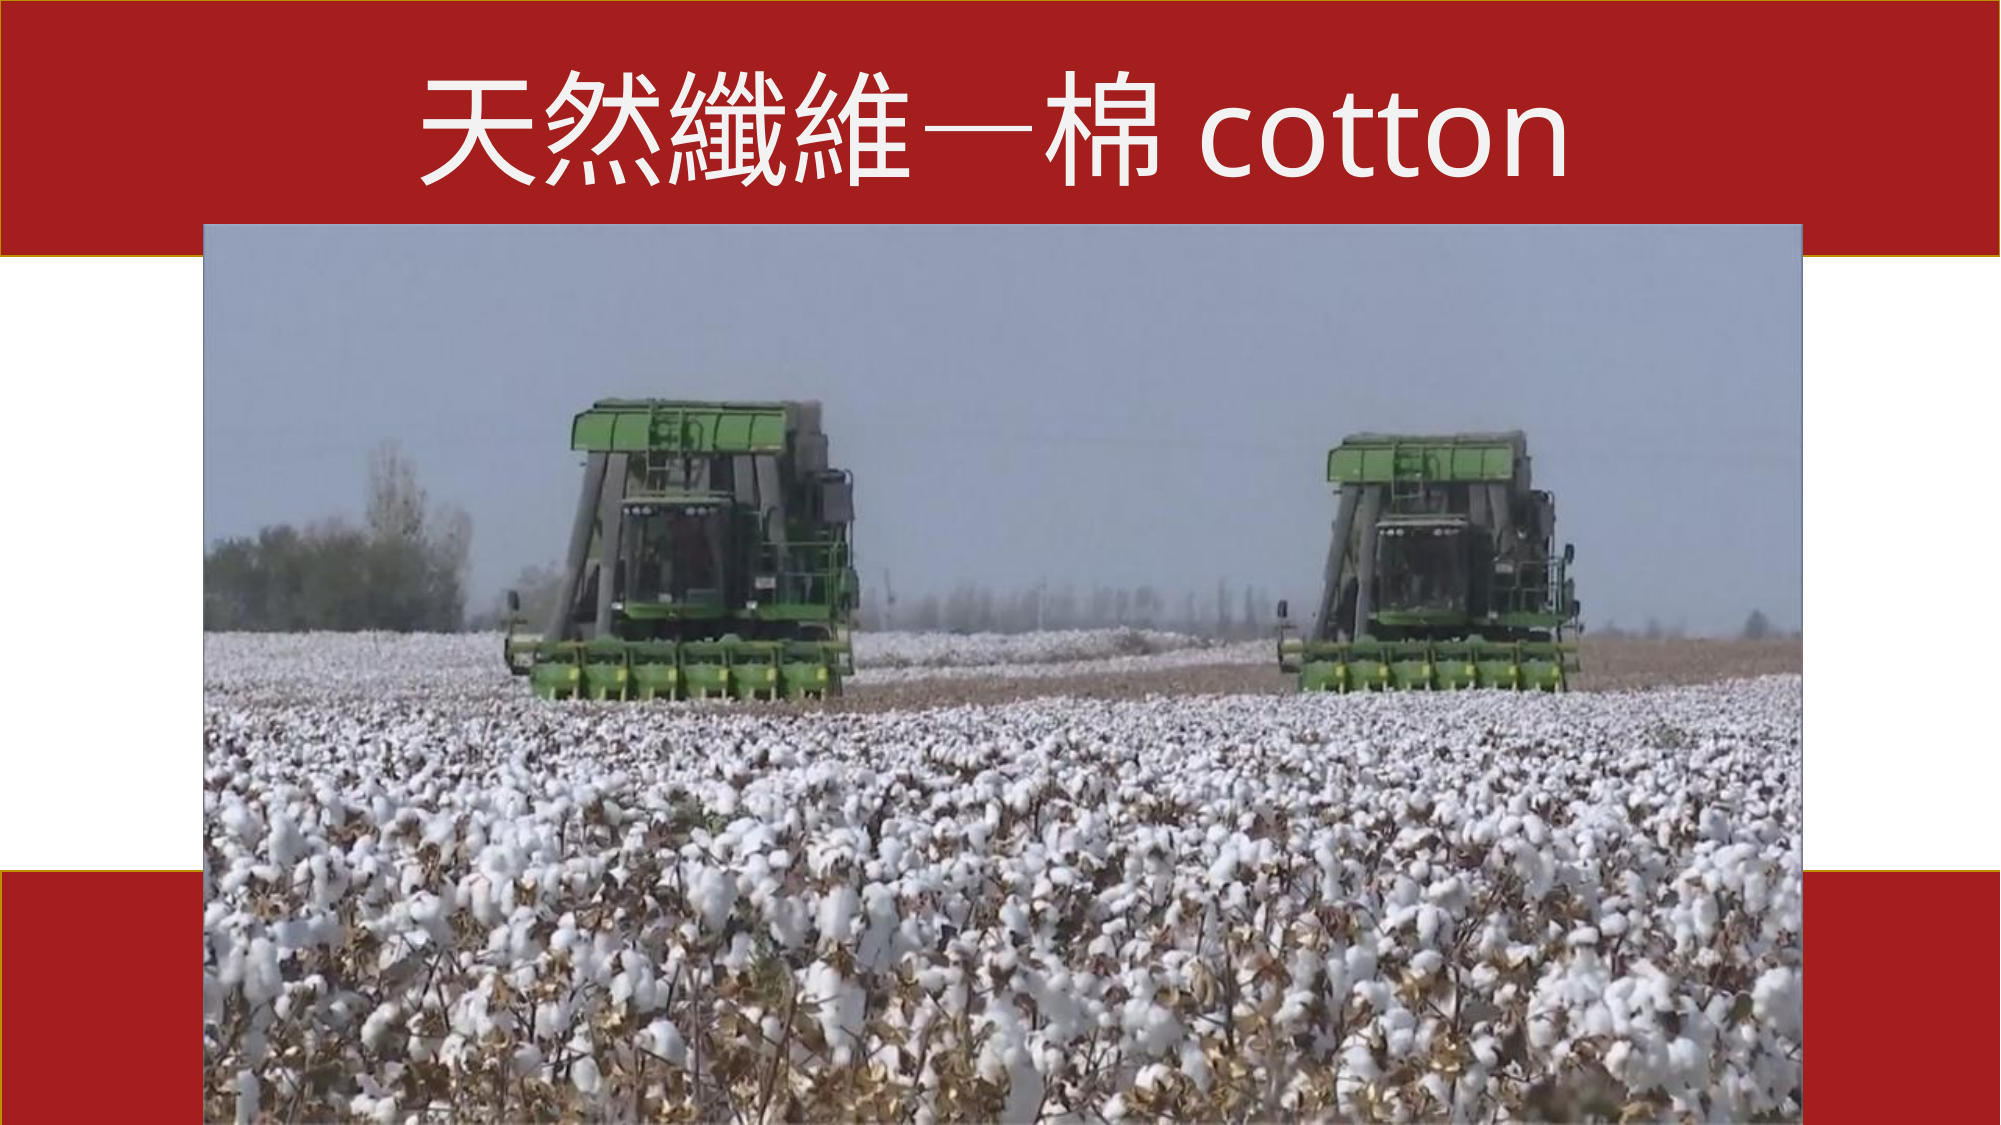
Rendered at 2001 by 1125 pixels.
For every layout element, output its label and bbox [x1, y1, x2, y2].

picture [202, 224, 1803, 1125]
text_box [0, 0, 2000, 1125]
